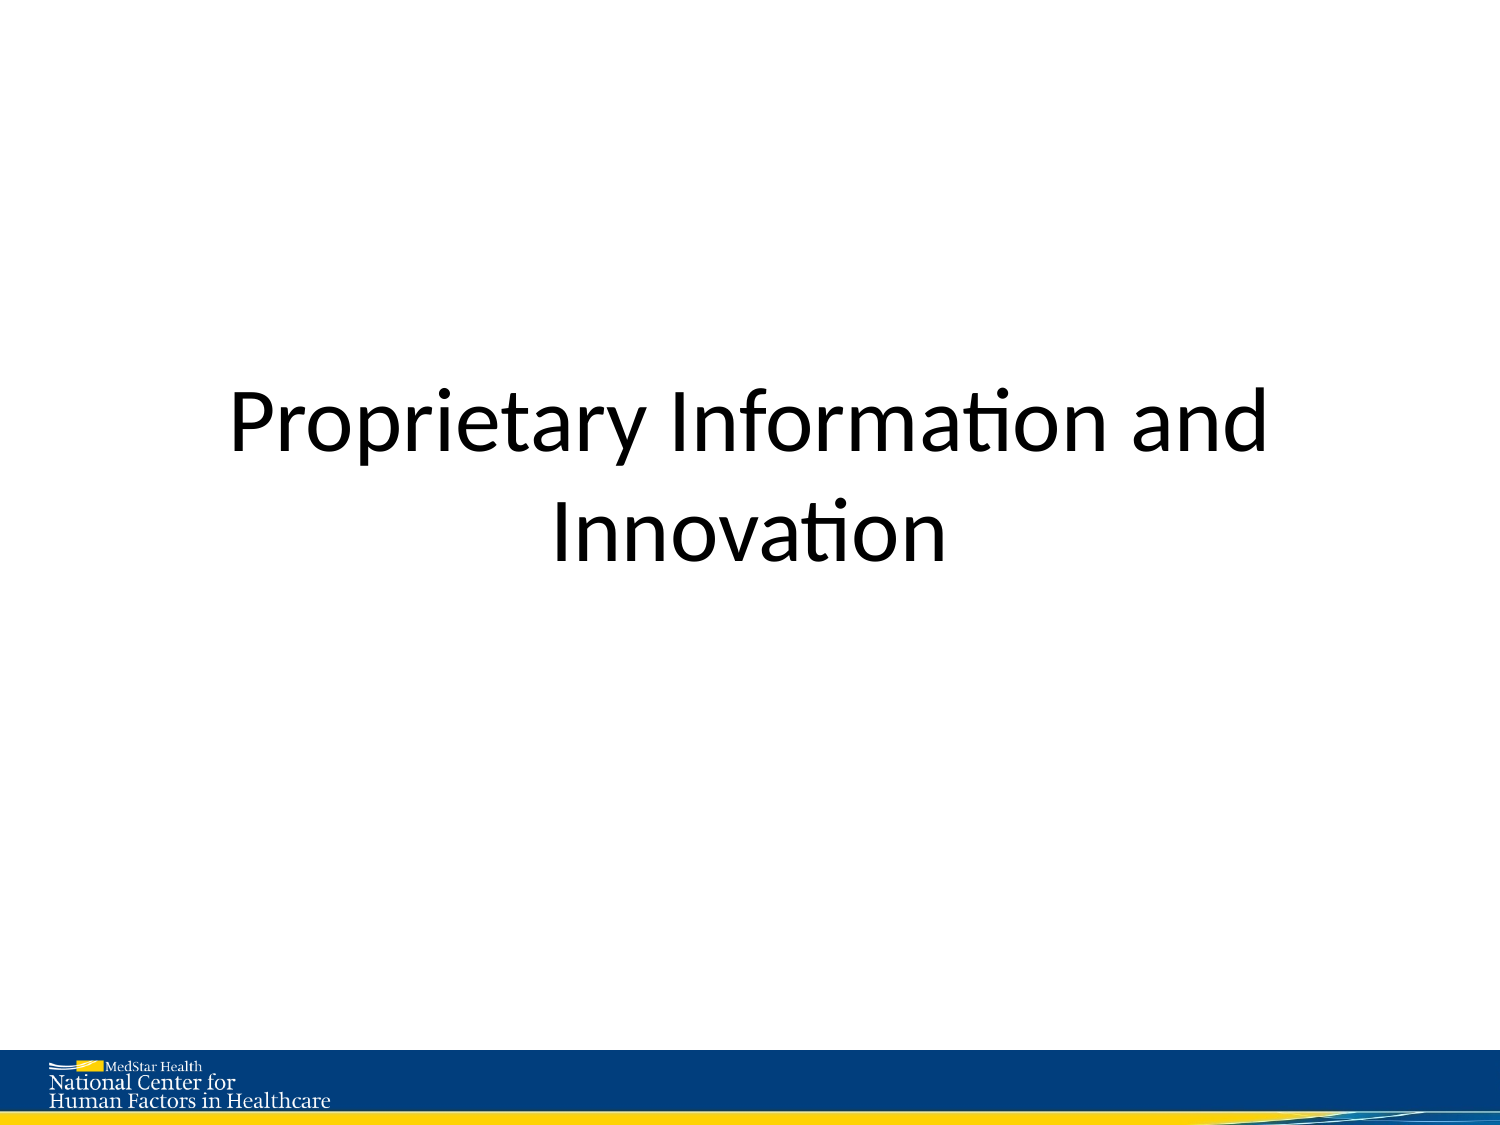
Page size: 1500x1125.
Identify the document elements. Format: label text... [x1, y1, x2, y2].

picture [0, 1049, 1500, 1125]
title Proprietary Information and Innovation [112, 349, 1388, 591]
